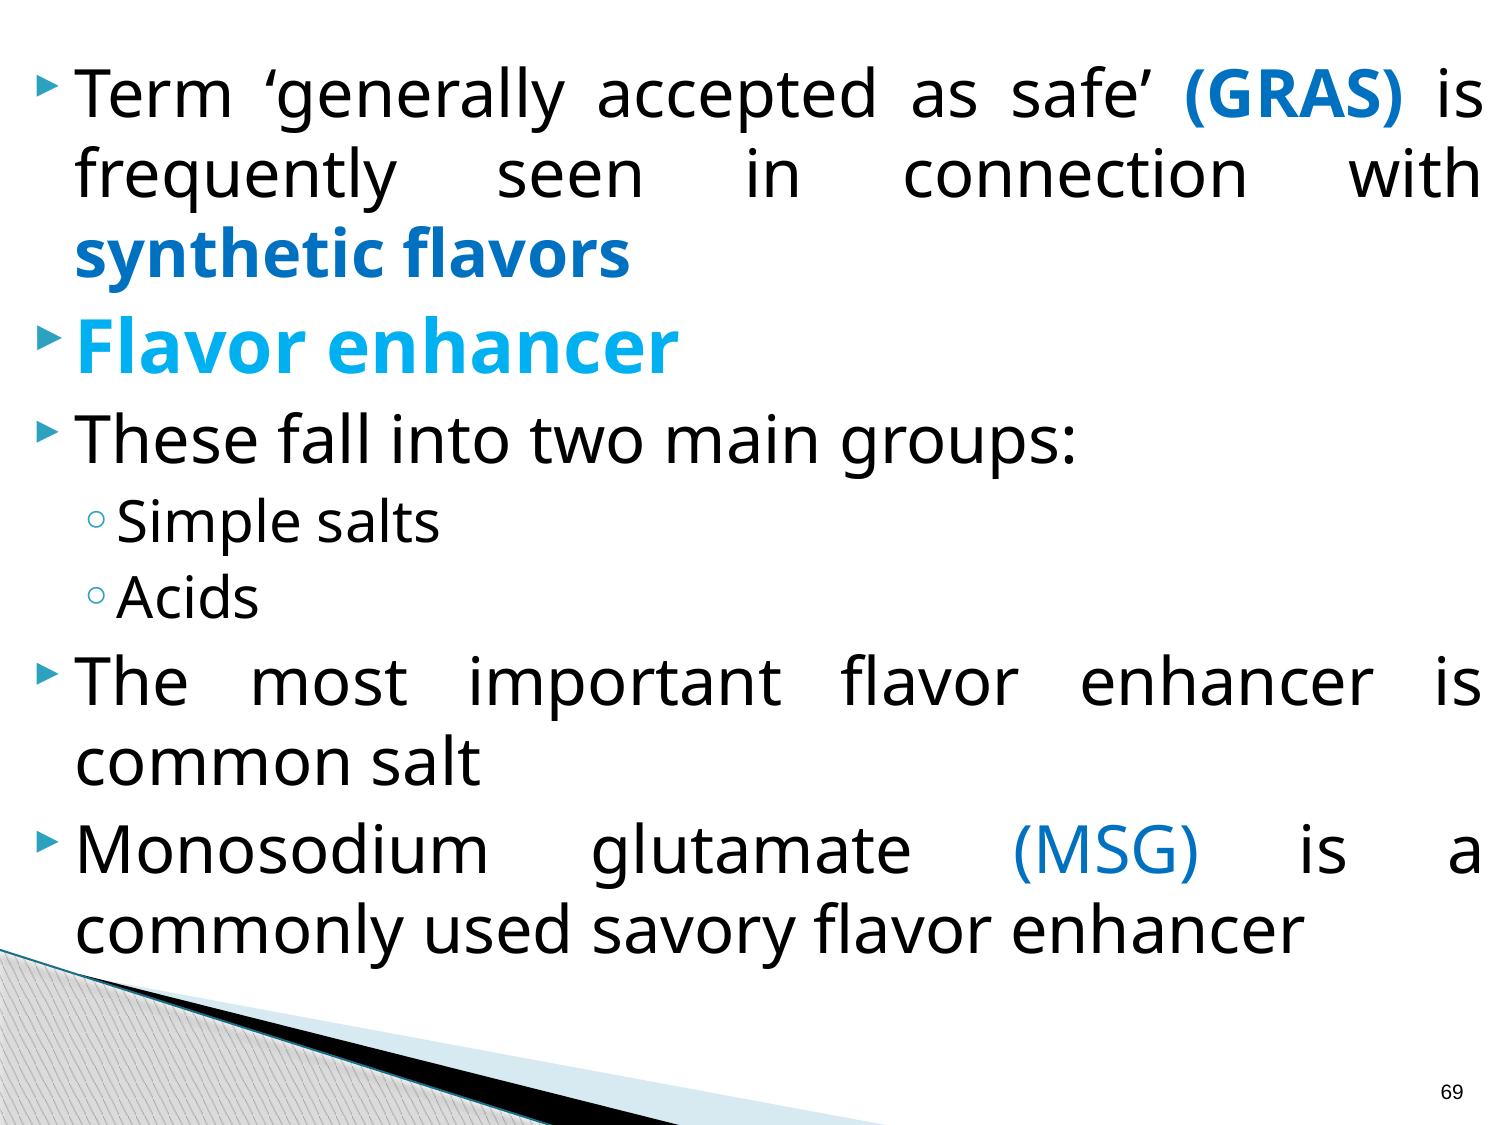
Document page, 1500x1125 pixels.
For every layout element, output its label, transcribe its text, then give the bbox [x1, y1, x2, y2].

list Term ‘generally accepted as safe’ (GRAS) is frequently seen in connection with synthetic flavors Flavor enhancer These fall into two main groups: Simple salts Acids The most important flavor enhancer is common salt Monosodium glutamate (MSG) is a commonly used savory flavor enhancer [0, 42, 1500, 1125]
slide_number 69 [1418, 1051, 1479, 1112]
